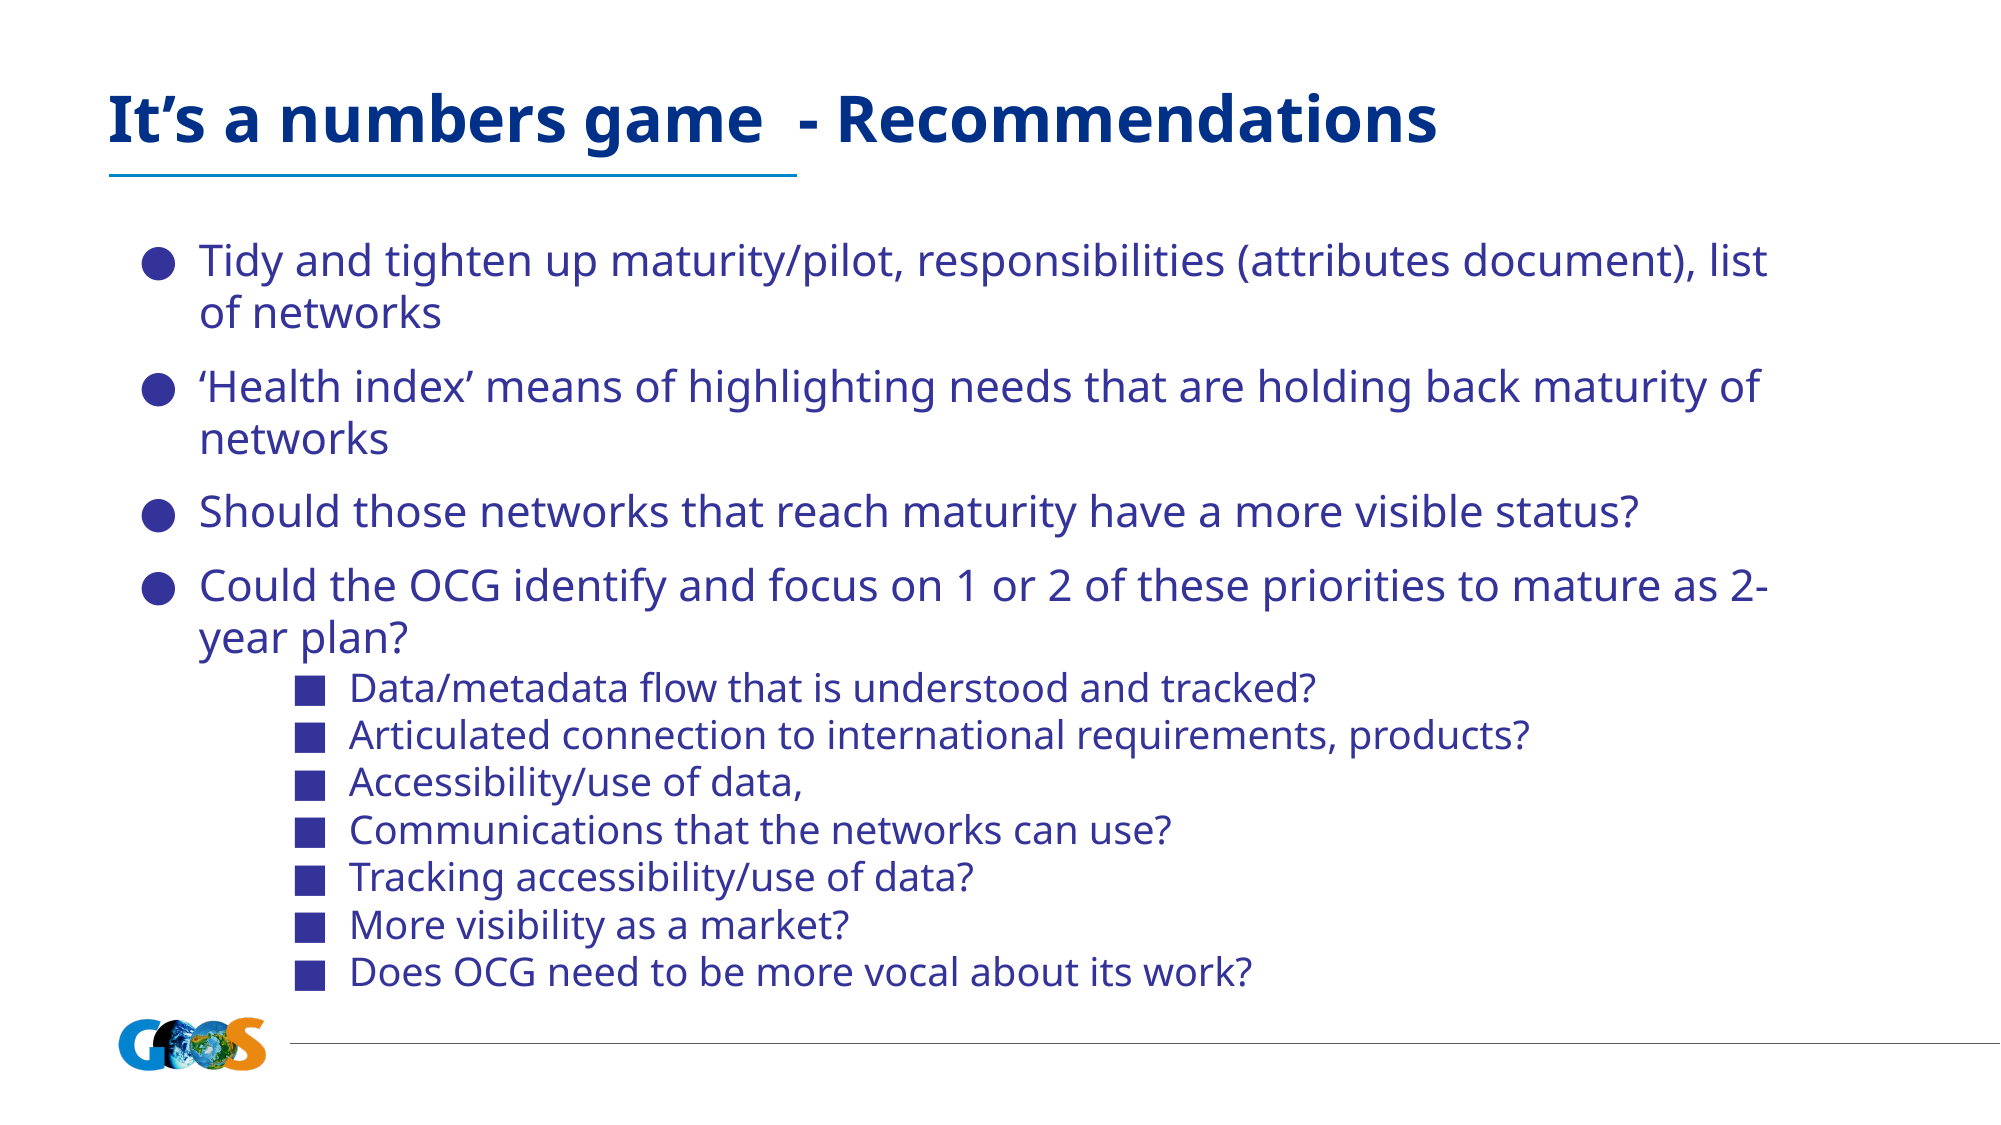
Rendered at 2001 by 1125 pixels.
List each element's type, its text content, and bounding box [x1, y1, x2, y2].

picture [118, 1016, 266, 1071]
text_box Tidy and tighten up maturity/pilot, responsibilities (attributes document), list of networks ‘Health index’ means of highlighting needs that are holding back maturity of networks Should those networks that reach maturity have a more visible status? Could the OCG identify and focus on 1 or 2 of these priorities to mature as 2-year plan? Data/metadata flow that is understood and tracked? Articulated connection to international requirements, products? Accessibility/use of data, Communications that the networks can use? Tracking accessibility/use of data? More visibility as a market? Does OCG need to be more vocal about its work? [108, 224, 1829, 919]
text_box It’s a numbers game - Recommendations [88, 57, 1578, 176]
